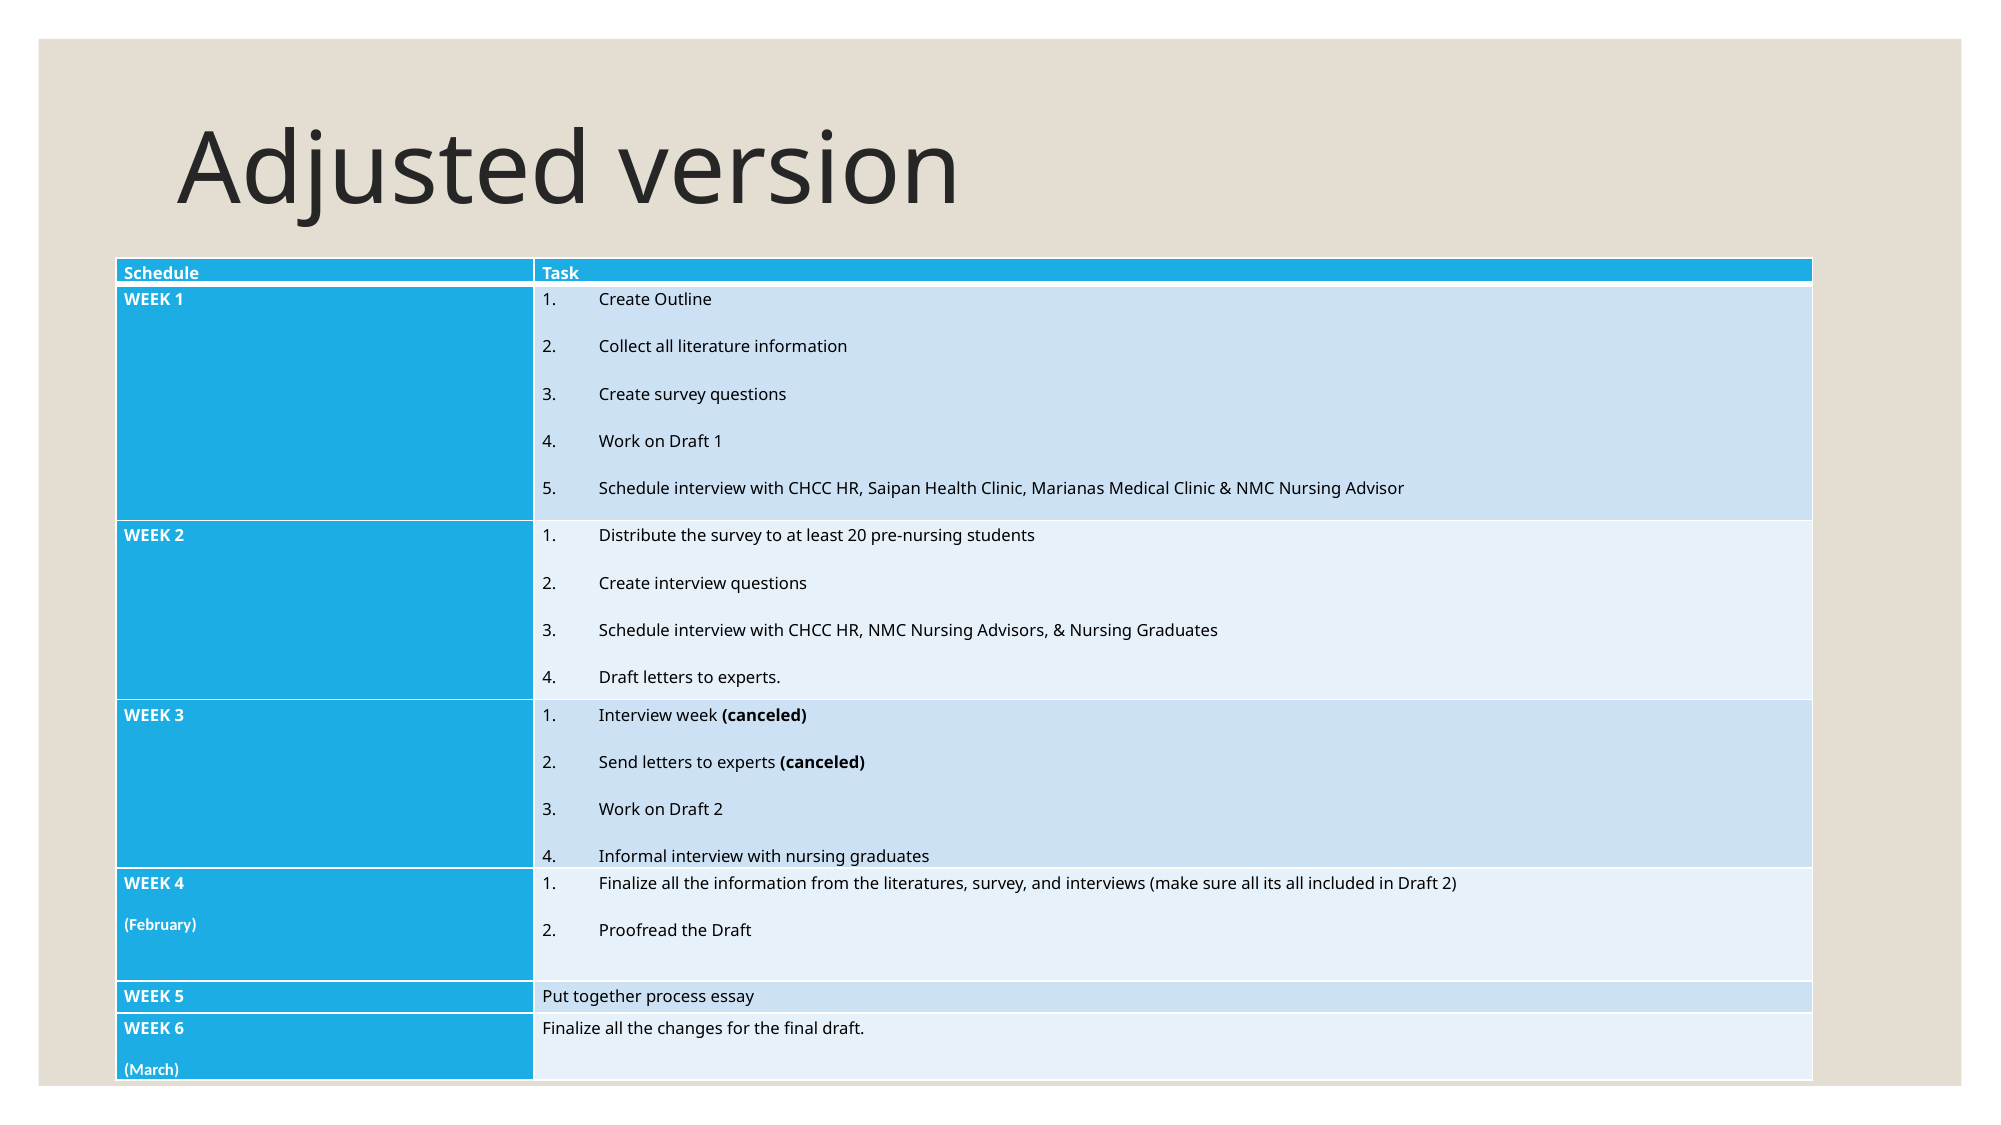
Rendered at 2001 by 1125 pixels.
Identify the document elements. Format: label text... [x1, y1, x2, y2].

table_header Task [535, 259, 1812, 281]
table_cell Put together process essay [535, 982, 1812, 1012]
table_cell Create Outline Collect all literature information Create survey questions Work on Draft 1 Schedule interview with CHCC HR, Saipan Health Clinic, Marianas Medical Clinic & NMC Nursing Advisor [535, 287, 1812, 520]
table_cell WEEK 6 (March) [117, 1014, 533, 1079]
table_cell WEEK 1 [117, 287, 533, 520]
table_cell Finalize all the changes for the final draft. [535, 1014, 1812, 1079]
table_cell WEEK 2 [117, 521, 533, 699]
table_cell WEEK 4 (February) [117, 869, 533, 980]
table_cell WEEK 3 [117, 700, 533, 867]
table_cell WEEK 5 [117, 982, 533, 1012]
table_cell Distribute the survey to at least 20 pre-nursing students Create interview questions Schedule interview with CHCC HR, NMC Nursing Advisors, & Nursing Graduates Draft letters to experts. [535, 521, 1812, 699]
table_cell Finalize all the information from the literatures, survey, and interviews (make sure all its all included in Draft 2) Proofread the Draft [535, 869, 1812, 980]
title Adjusted version [162, 58, 1813, 257]
table_header Schedule [117, 259, 533, 281]
table_cell Interview week (canceled) Send letters to experts (canceled) Work on Draft 2 Informal interview with nursing graduates [535, 700, 1812, 867]
